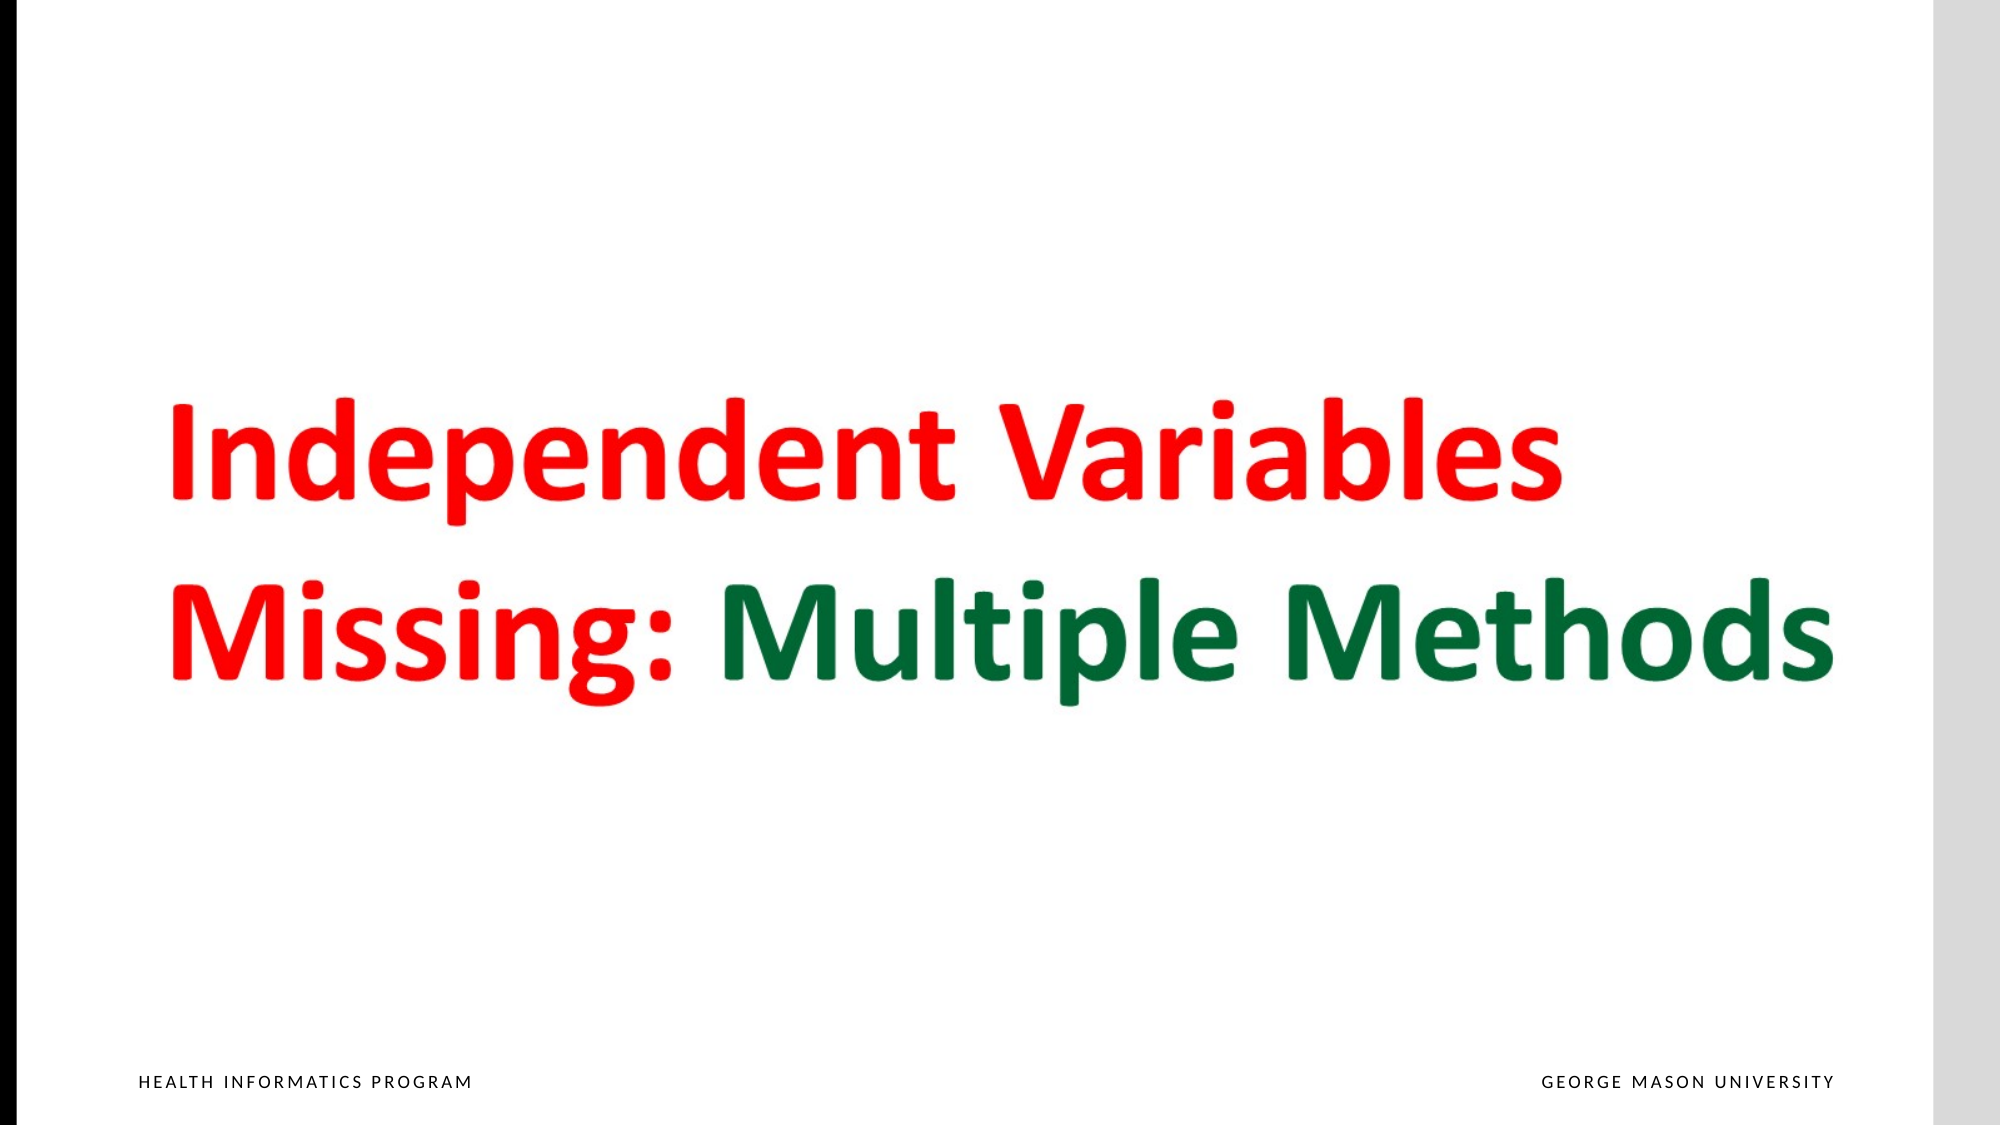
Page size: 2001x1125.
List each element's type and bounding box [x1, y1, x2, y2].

picture [72, 314, 1928, 811]
text_box [0, 1, 2000, 75]
